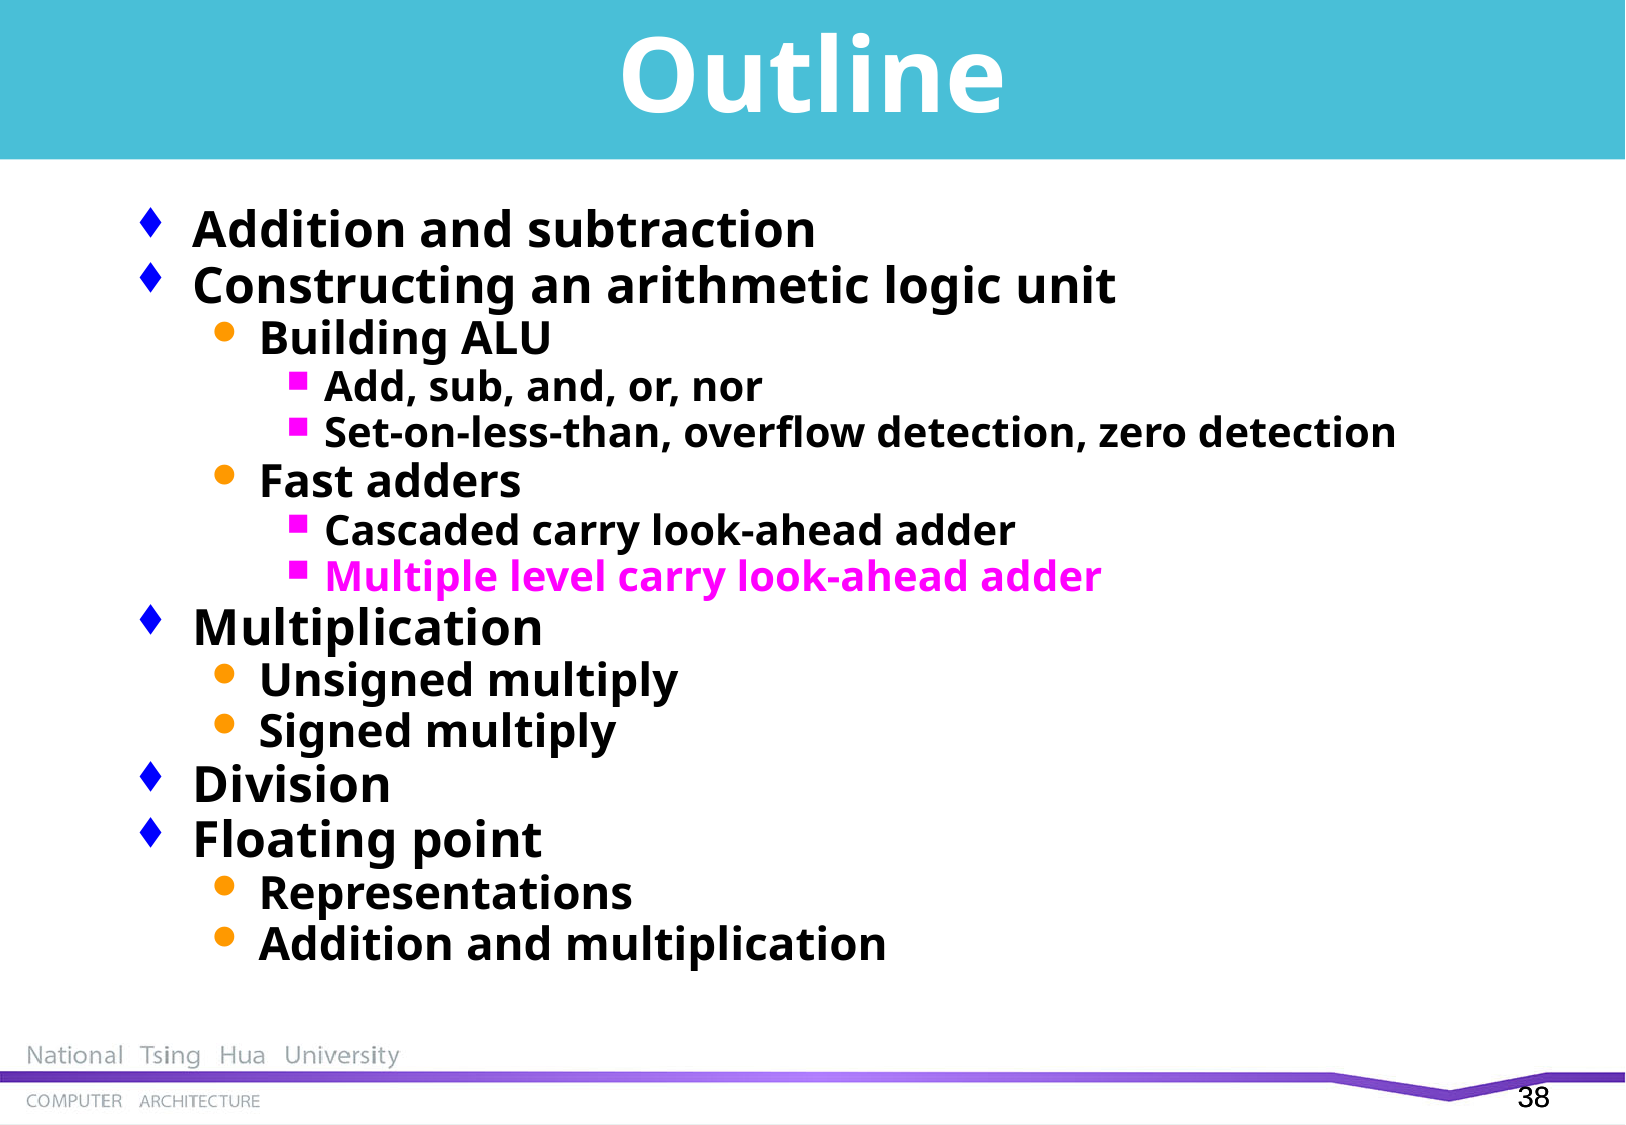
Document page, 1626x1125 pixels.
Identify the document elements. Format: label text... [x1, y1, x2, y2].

list Addition and subtraction Constructing an arithmetic logic unit Building ALU Add, sub, and, or, nor Set-on-less-than, overflow detection, zero detection Fast adders Cascaded carry look-ahead adder Multiple level carry look-ahead adder Multiplication Unsigned multiply Signed multiply Division Floating point Representations Addition and multiplication [121, 202, 1504, 1036]
title Outline [121, 6, 1504, 155]
picture [0, 0, 1626, 1125]
slide_number 37 [1226, 1058, 1566, 1125]
